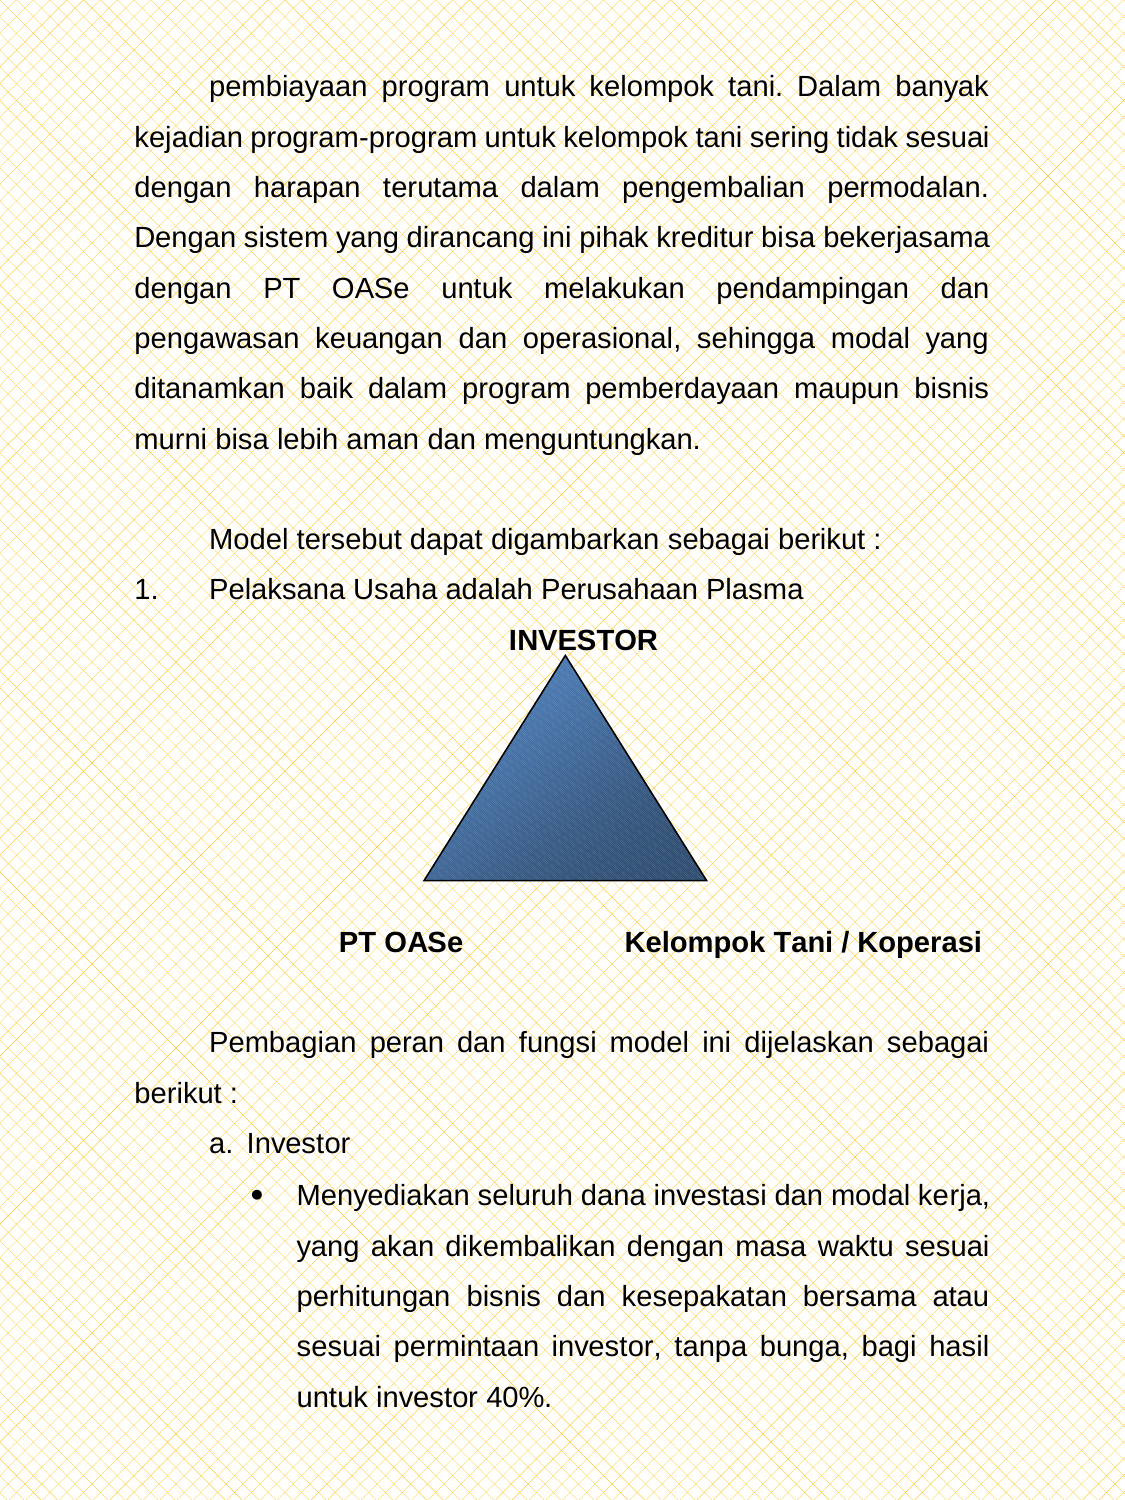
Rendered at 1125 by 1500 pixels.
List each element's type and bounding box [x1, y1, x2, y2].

picture [134, 69, 991, 1431]
